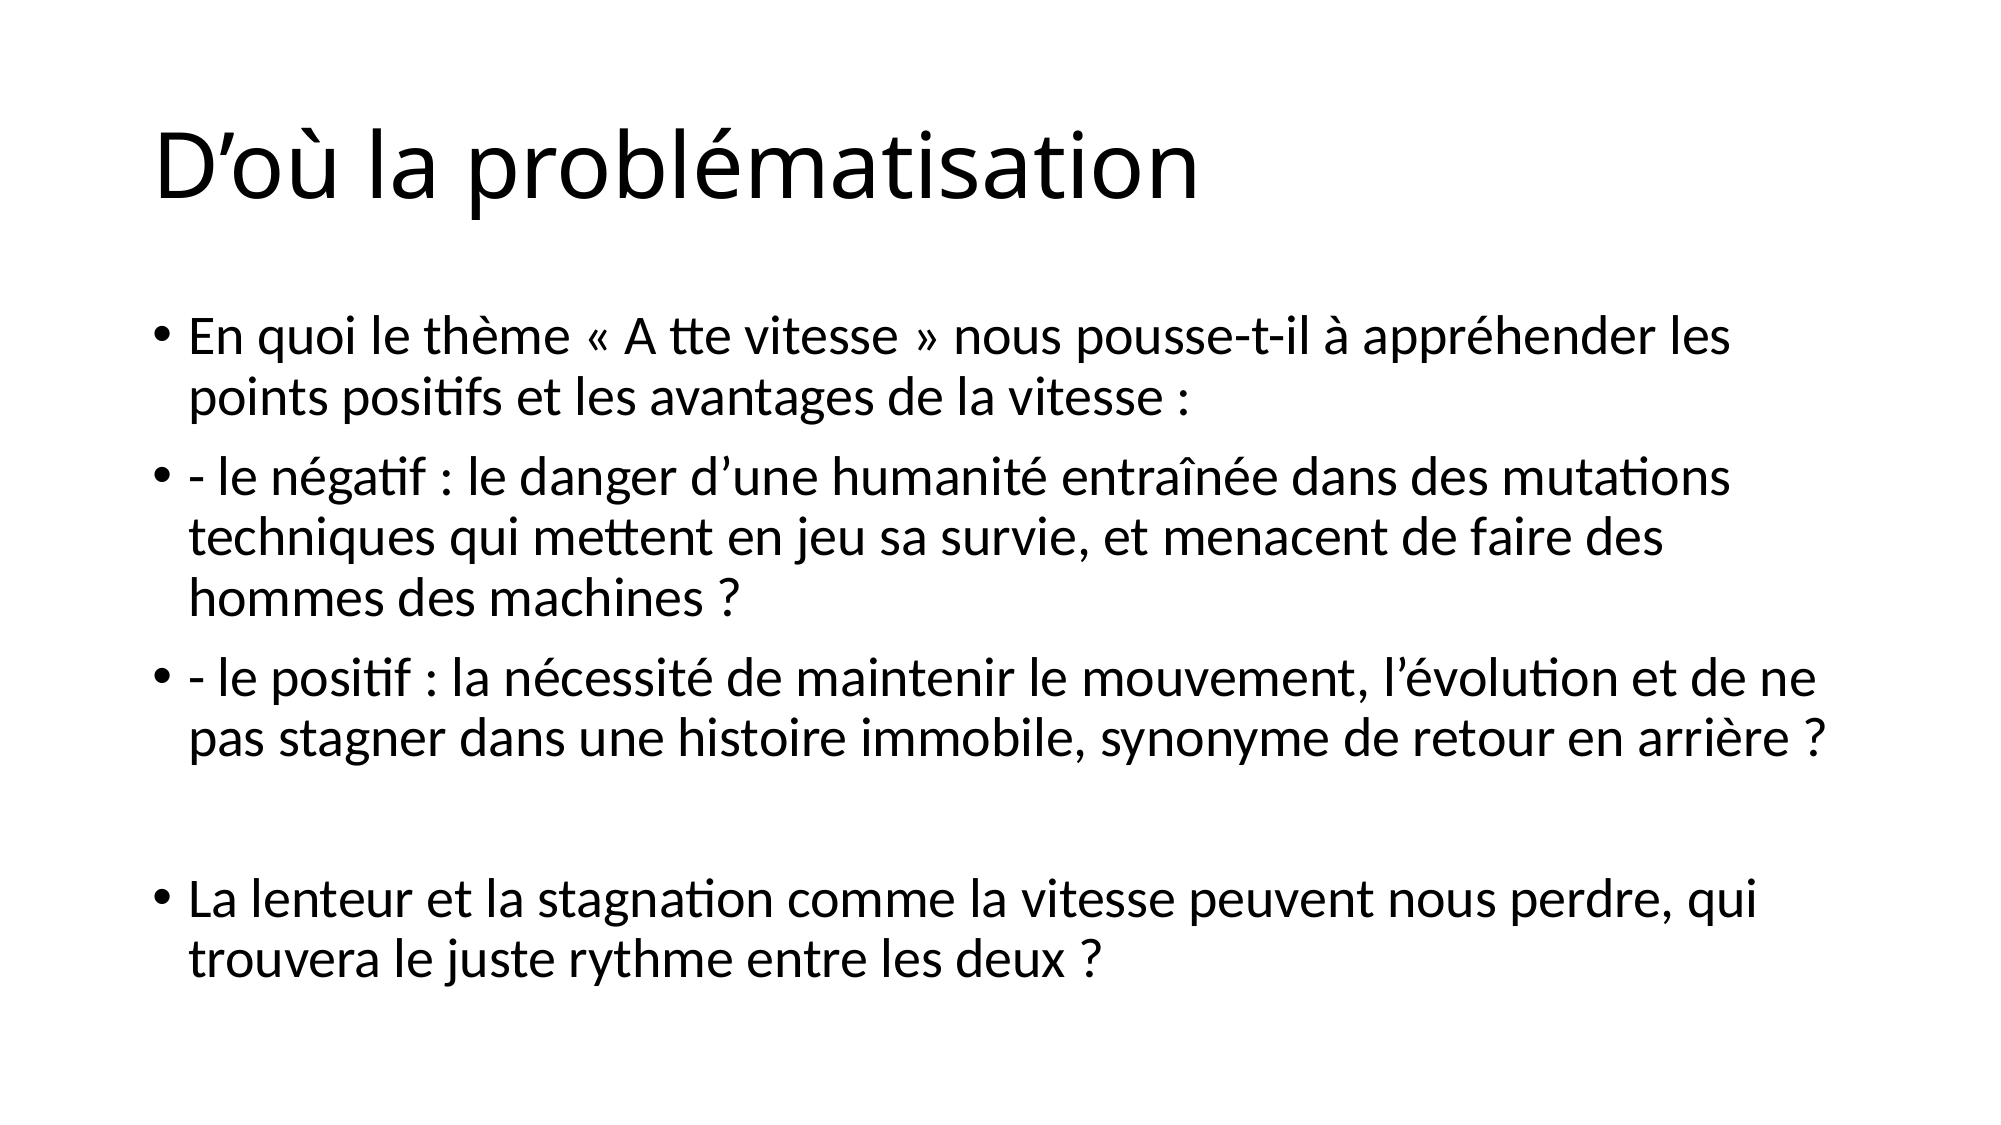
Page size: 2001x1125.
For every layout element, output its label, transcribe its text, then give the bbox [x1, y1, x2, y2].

text_box D’où la problématisation [137, 59, 1863, 278]
text_box En quoi le thème « A tte vitesse » nous pousse-t-il à appréhender les points positifs et les avantages de la vitesse : - le négatif : le danger d’une humanité entraînée dans des mutations techniques qui mettent en jeu sa survie, et menacent de faire des hommes des machines ? - le positif : la nécessité de maintenir le mouvement, l’évolution et de ne pas stagner dans une histoire immobile, synonyme de retour en arrière ? La lenteur et la stagnation comme la vitesse peuvent nous perdre, qui trouvera le juste rythme entre les deux ? [137, 299, 1863, 1014]
